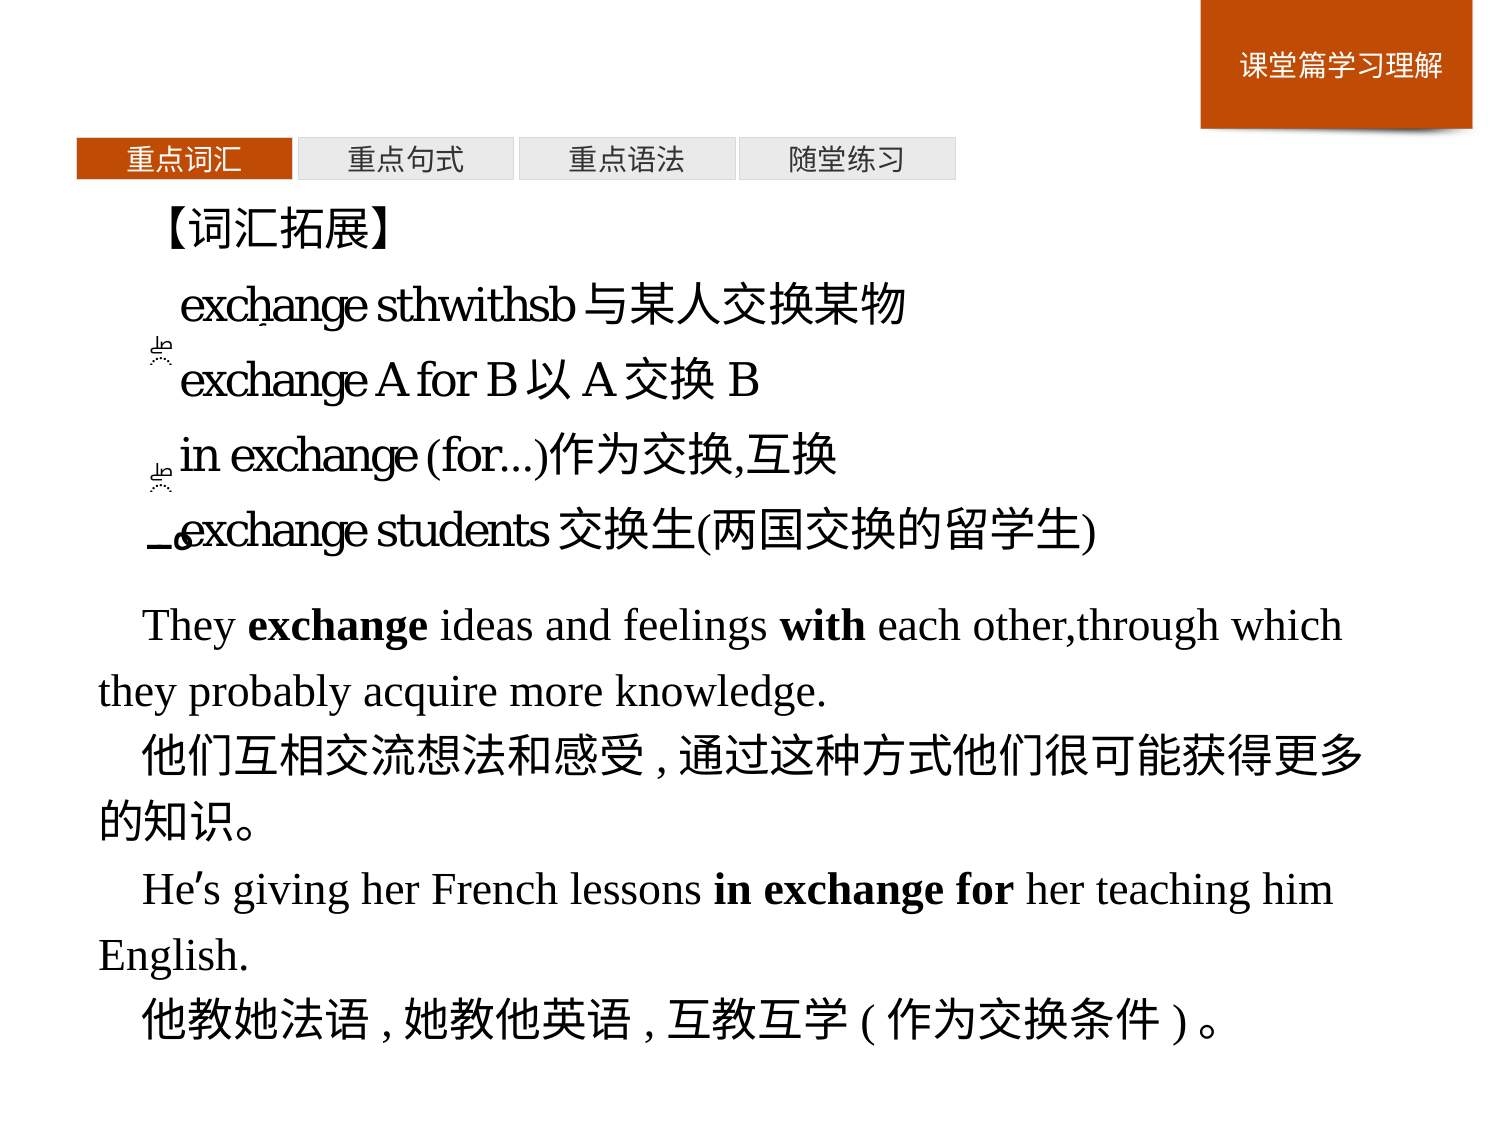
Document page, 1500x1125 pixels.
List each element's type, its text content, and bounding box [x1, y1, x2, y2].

text_box 重点句式 [296, 135, 516, 180]
text_box 【词汇拓展】 They exchange ideas and feelings with each other,through which they probably acquire more knowledge. 他们互相交流想法和感受,通过这种方式他们很可能获得更多的知识。 He’s giving her French lessons in exchange for her teaching him English. 他教她法语,她教他英语,互教互学(作为交换条件)。 [83, 180, 1417, 1054]
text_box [0, 268, 1291, 560]
picture [1200, 0, 1490, 140]
text_box 重点语法 [518, 135, 737, 180]
text_box 重点词汇 [75, 135, 294, 182]
text_box 随堂练习 [737, 135, 957, 180]
